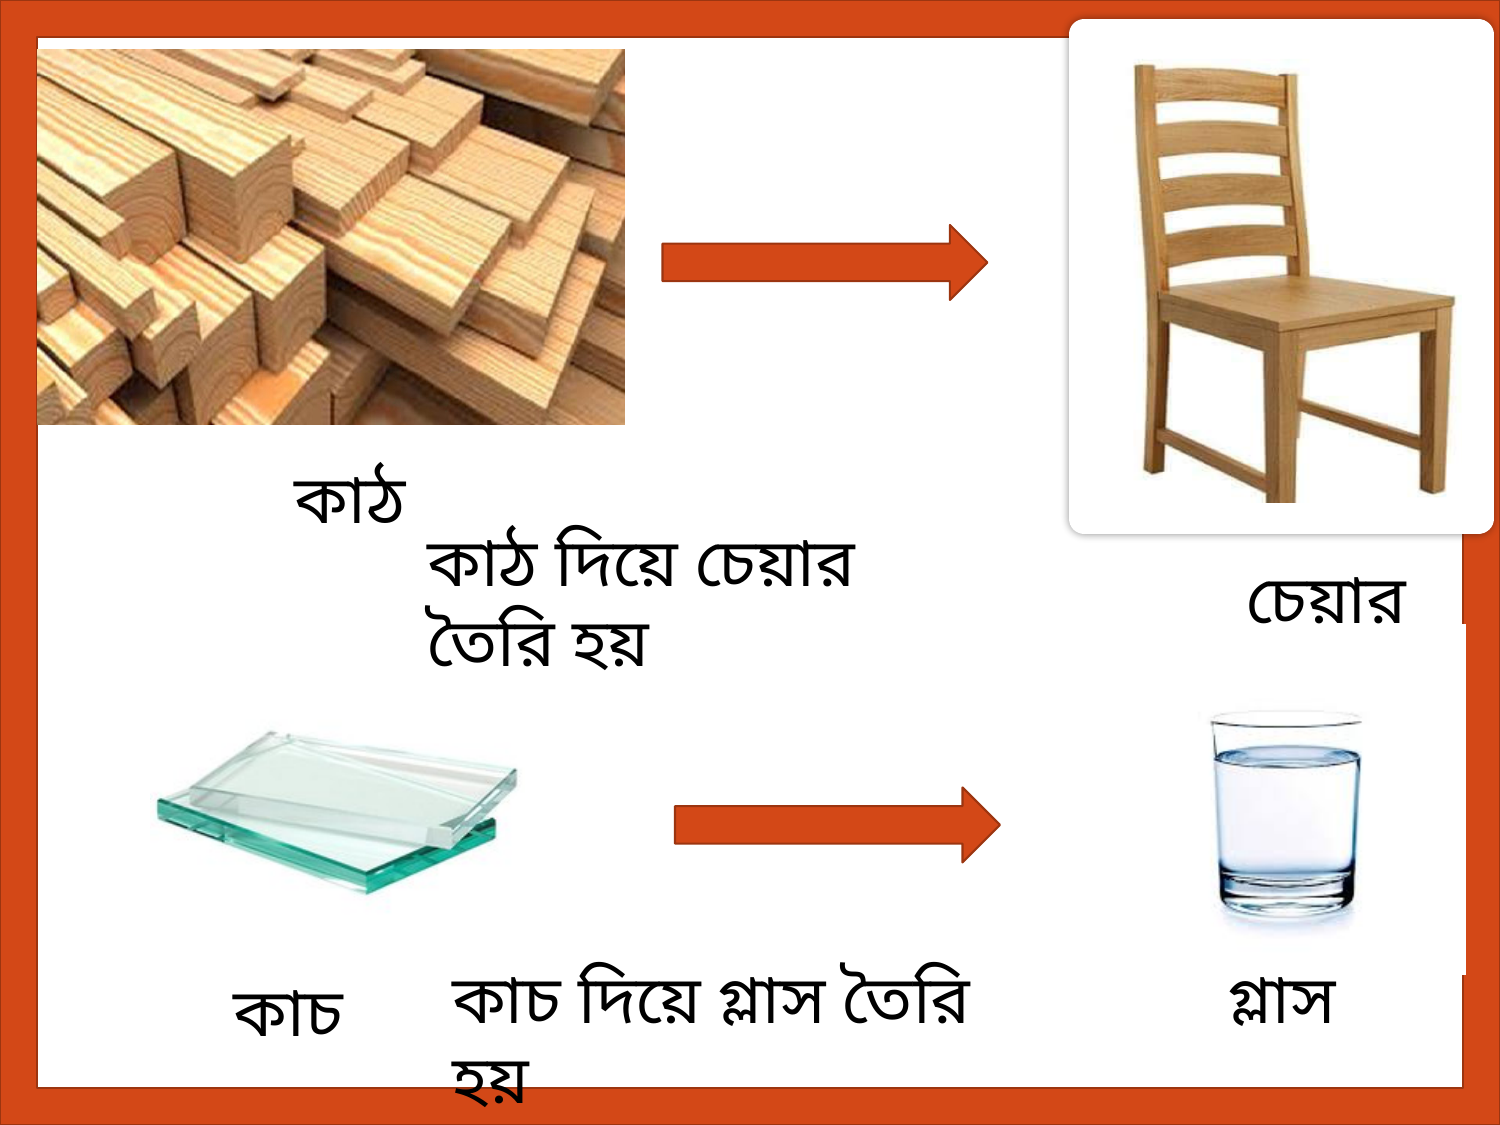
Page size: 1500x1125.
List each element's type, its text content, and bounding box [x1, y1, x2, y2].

text_box কাঠ [124, 449, 513, 545]
picture [1099, 49, 1463, 504]
text_box কাঠ দিয়ে চেয়ার তৈরি হয় [412, 512, 988, 688]
text_box [661, 223, 989, 301]
text_box কাচ দিয়ে গ্লাস তৈরি হয় [437, 949, 988, 1125]
picture [37, 49, 626, 426]
text_box [673, 786, 1001, 864]
picture [1110, 624, 1466, 976]
picture [149, 624, 526, 1001]
text_box গ্লাস [1162, 985, 1375, 1045]
text_box কাচ [149, 1009, 388, 1058]
text_box চেয়ার [1162, 549, 1450, 623]
